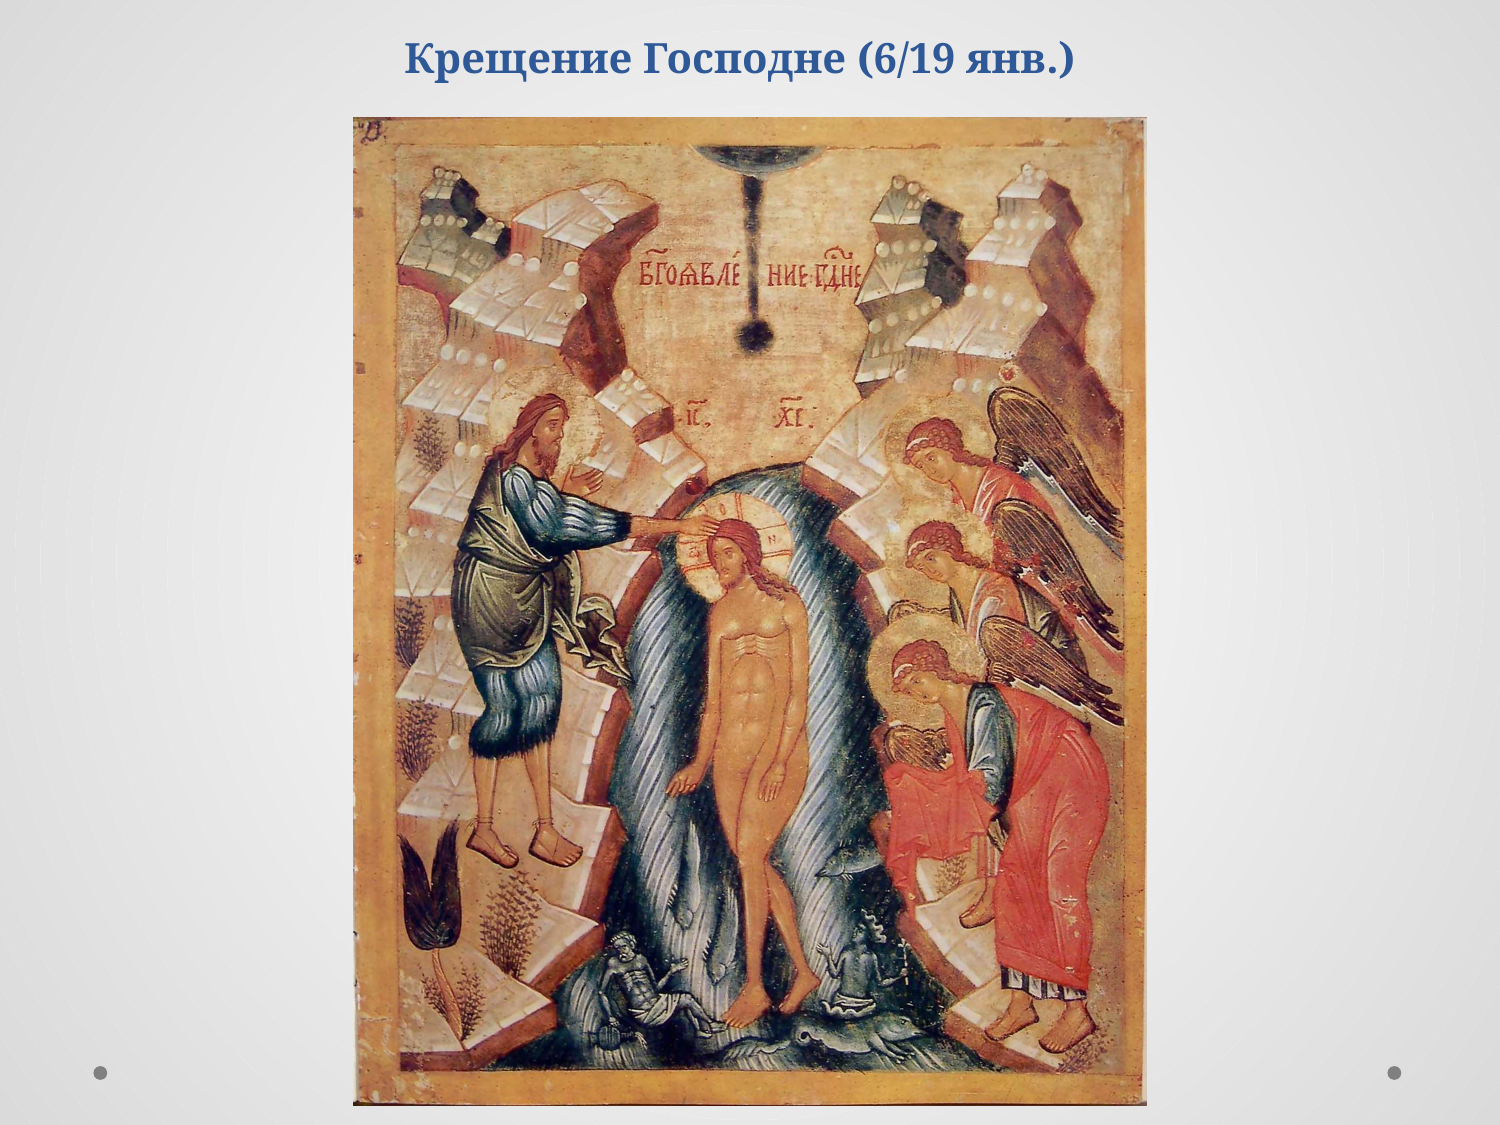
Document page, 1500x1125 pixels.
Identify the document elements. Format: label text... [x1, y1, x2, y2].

picture [353, 117, 1147, 1107]
title Крещение Господне (6/19 янв.) [64, 0, 1415, 211]
